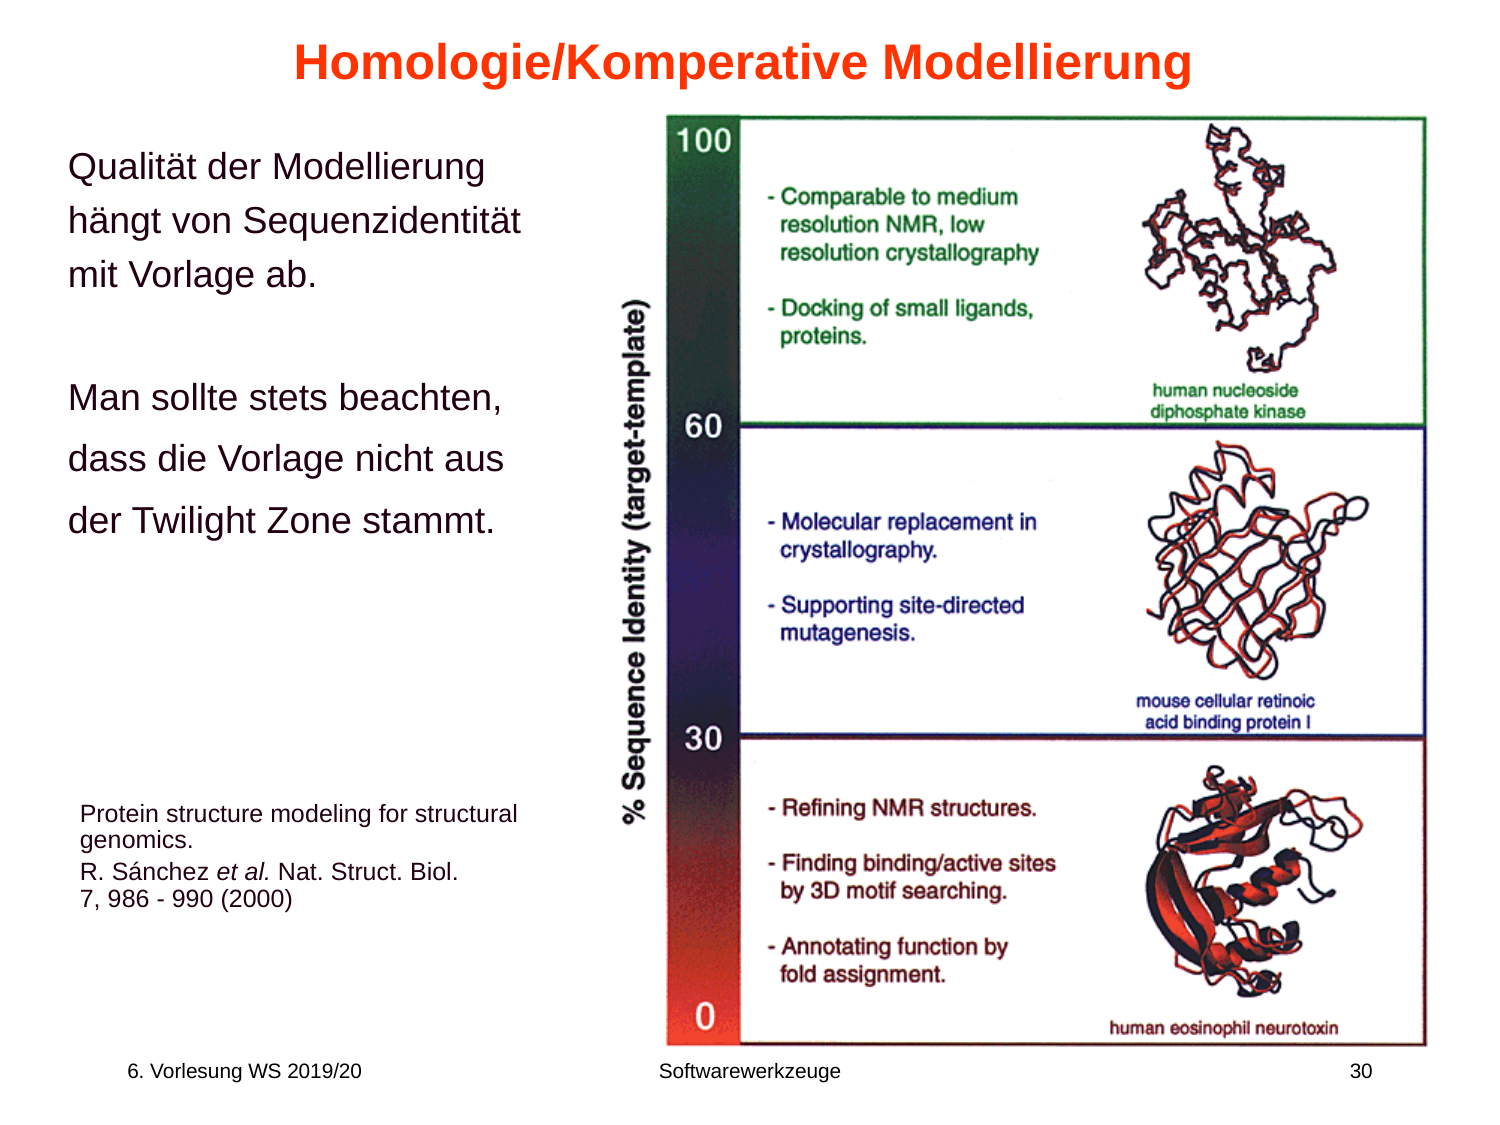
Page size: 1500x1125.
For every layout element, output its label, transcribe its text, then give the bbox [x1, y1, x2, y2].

title Homologie/Komperative Modellierung [50, 31, 1438, 88]
list Protein structure modeling for structural genomics. R. Sánchez et al. Nat. Struct. Biol. 7, 986 - 990 (2000) [64, 792, 591, 988]
text_box Qualität der Modellierung hängt von Sequenzidentität mit Vorlage ab. Man sollte stets beachten, dass die Vorlage nicht aus der Twilight Zone stammt. [53, 125, 585, 646]
picture [596, 101, 1434, 1059]
